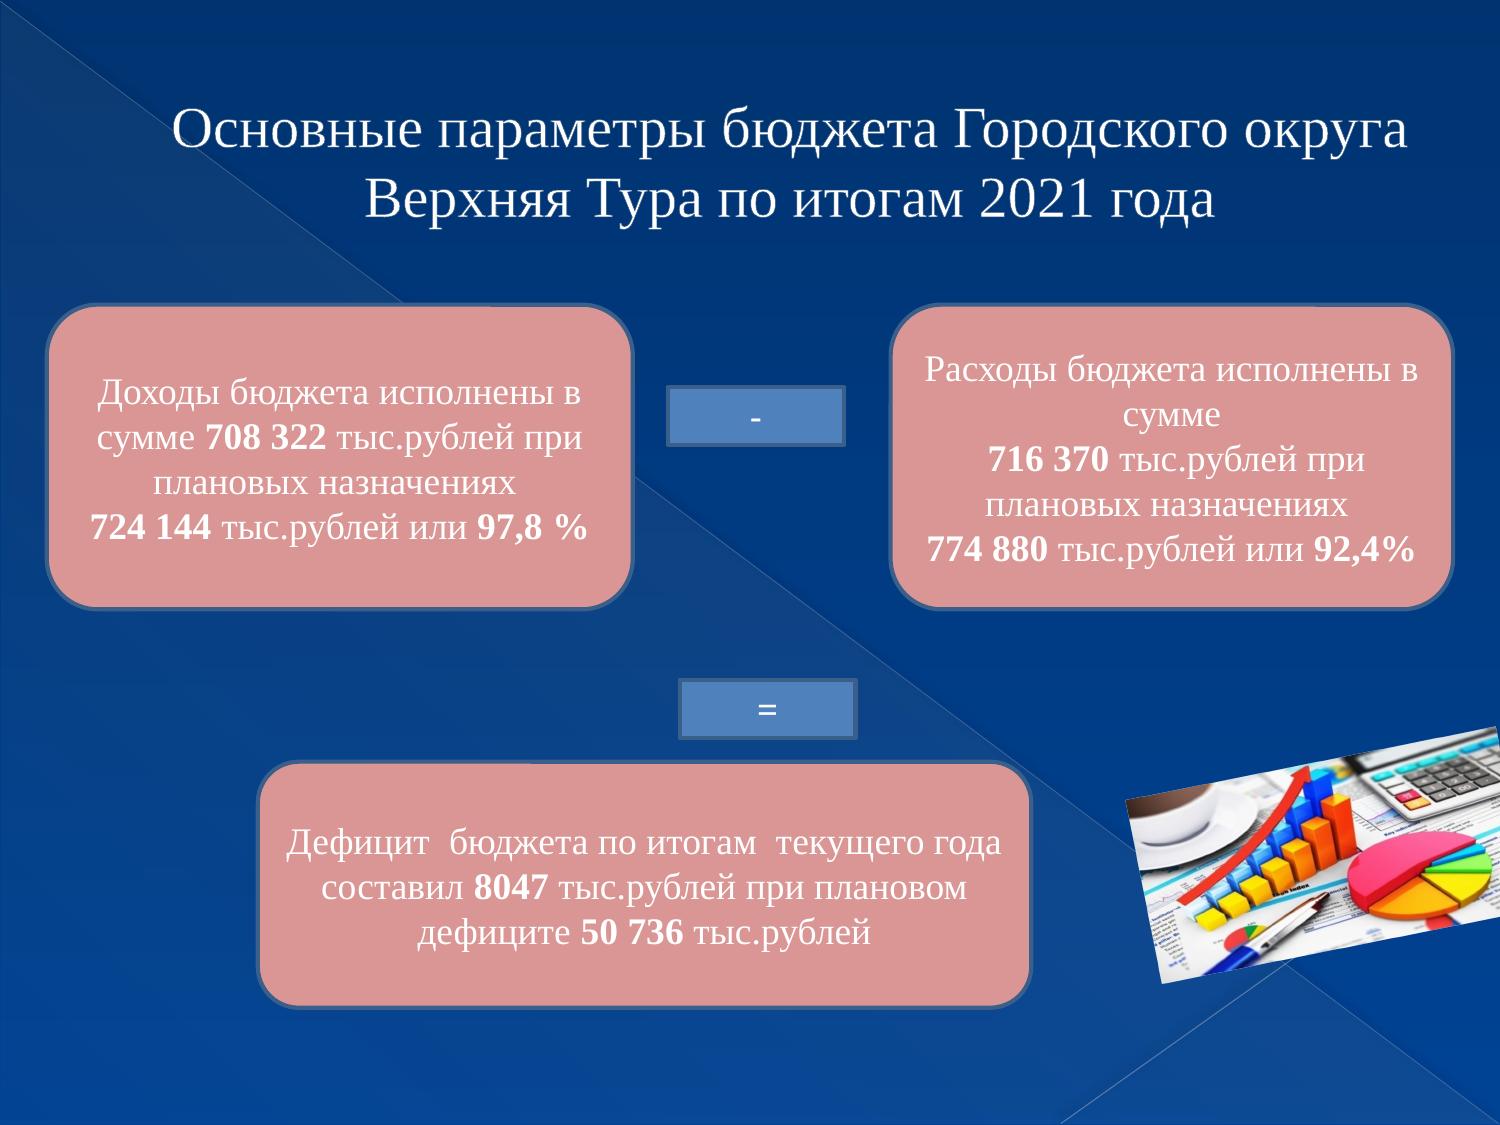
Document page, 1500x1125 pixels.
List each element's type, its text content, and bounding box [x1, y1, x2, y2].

title Основные параметры бюджета Городского округа Верхняя Тура по итогам 2021 года [75, 43, 1425, 274]
text_box Расходы бюджета исполнены в сумме 716 370 тыс.рублей при плановых назначениях 774 880 тыс.рублей или 92,4% [888, 302, 1456, 612]
text_box Доходы бюджета исполнены в сумме 708 322 тыс.рублей при плановых назначениях 724 144 тыс.рублей или 97,8 % [44, 302, 635, 612]
text_box Дефицит бюджета по итогам текущего года составил 8047 тыс.рублей при плановом дефиците 50 736 тыс.рублей [255, 759, 1034, 1010]
text_box = [678, 678, 858, 740]
text_box - [666, 385, 846, 447]
picture [1126, 727, 1500, 983]
